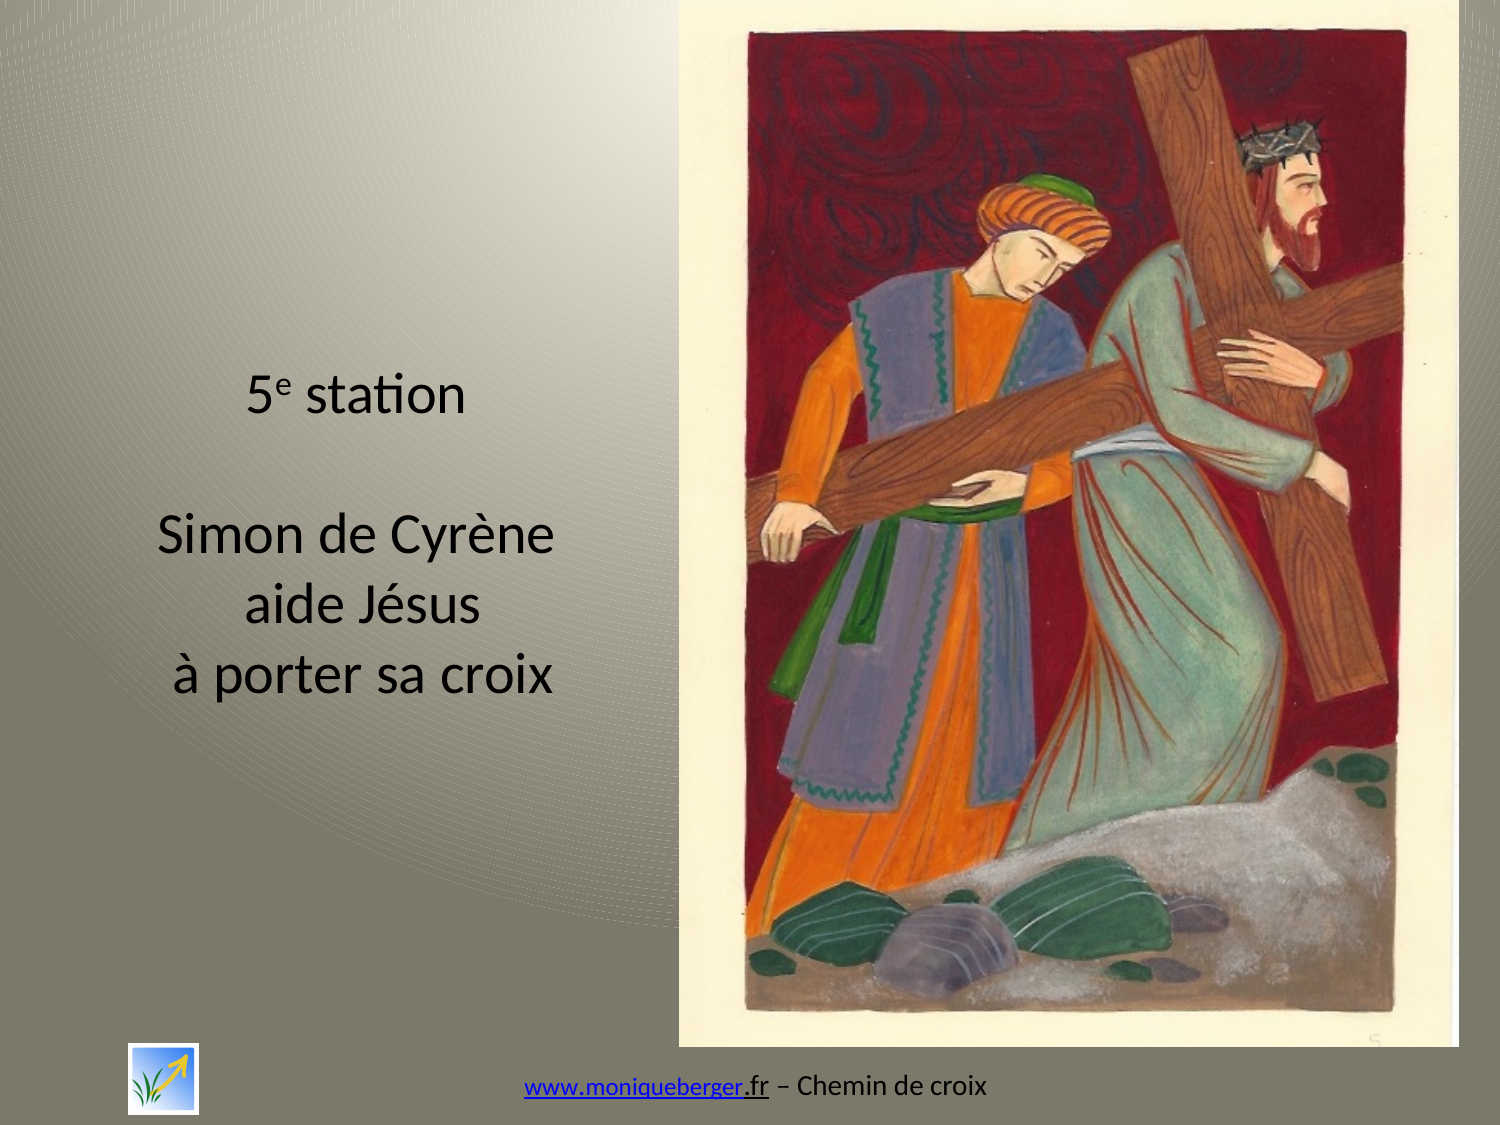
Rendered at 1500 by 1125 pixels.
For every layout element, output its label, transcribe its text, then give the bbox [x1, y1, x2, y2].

picture [128, 1043, 200, 1115]
text_box www.moniqueberger.fr – Chemin de croix [419, 1058, 1093, 1109]
text_box 5e station Simon de Cyrène aide Jésus à porter sa croix [128, 347, 585, 783]
picture [678, 0, 1459, 1048]
